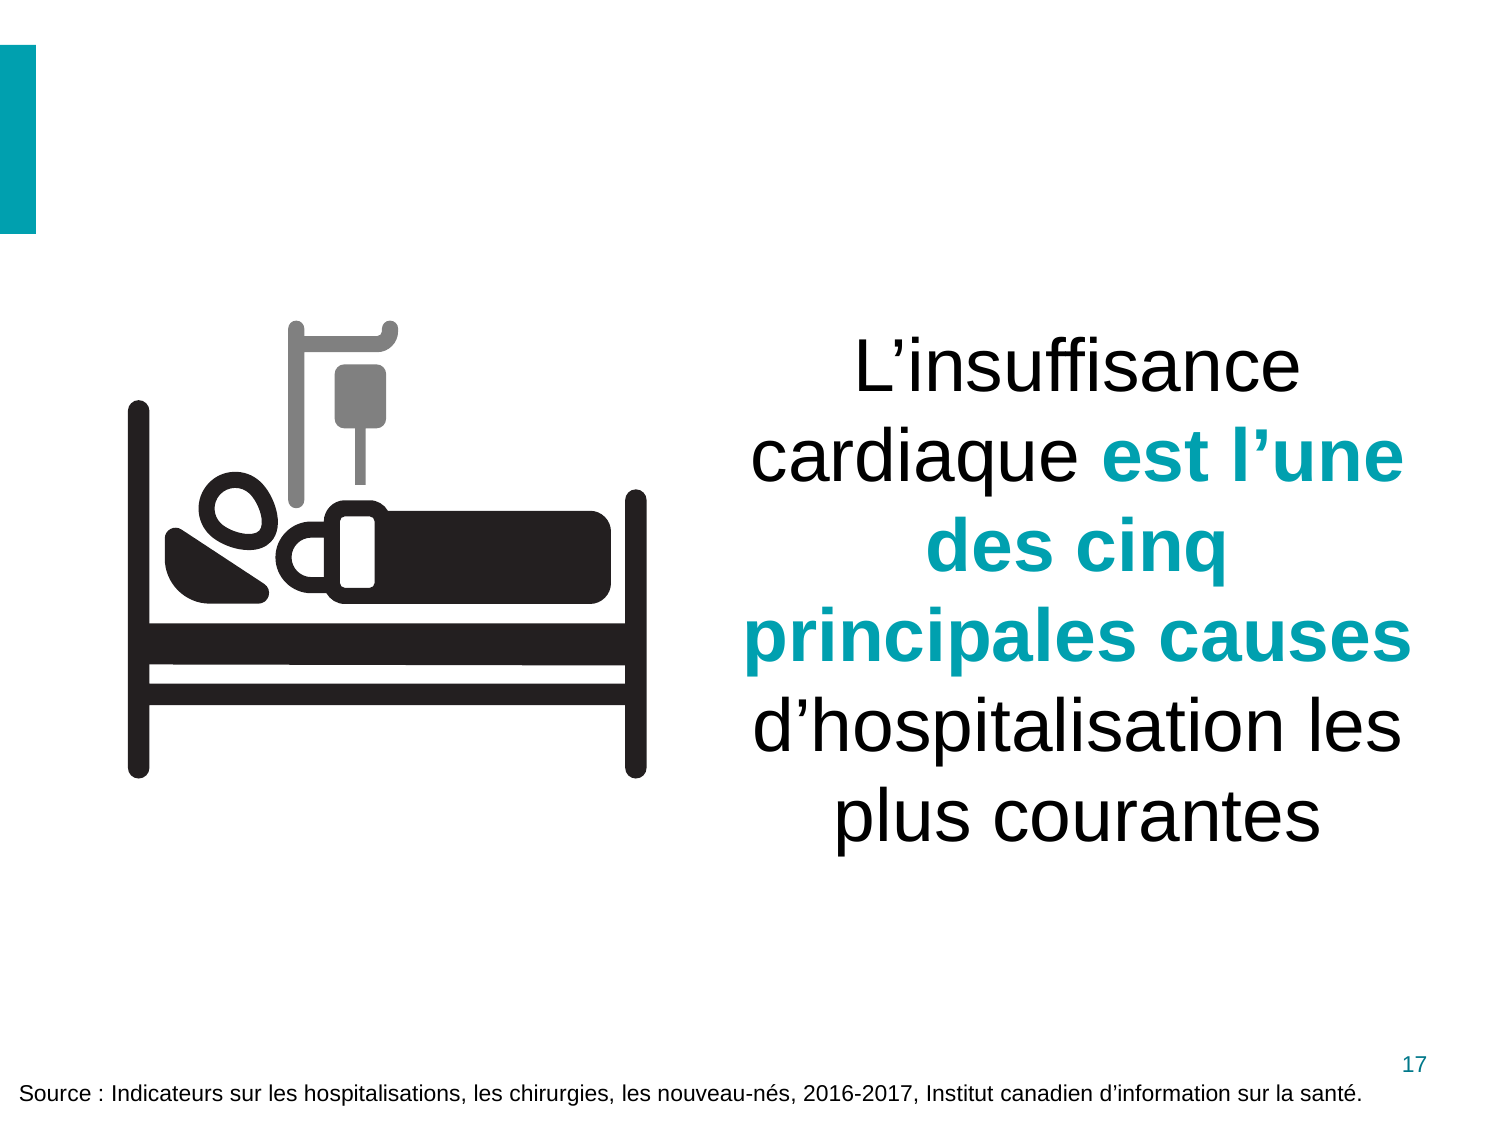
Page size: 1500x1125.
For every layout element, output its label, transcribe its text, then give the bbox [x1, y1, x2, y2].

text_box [76, 266, 696, 820]
text_box Source : Indicateurs sur les hospitalisations, les chirurgies, les nouveau-nés, 2016-2017, Institut canadien d’information sur la santé. [3, 1071, 1404, 1114]
text_box L’insuffisance cardiaque est l’une des cinq principales causes d’hospitalisation les plus courantes [723, 309, 1432, 864]
